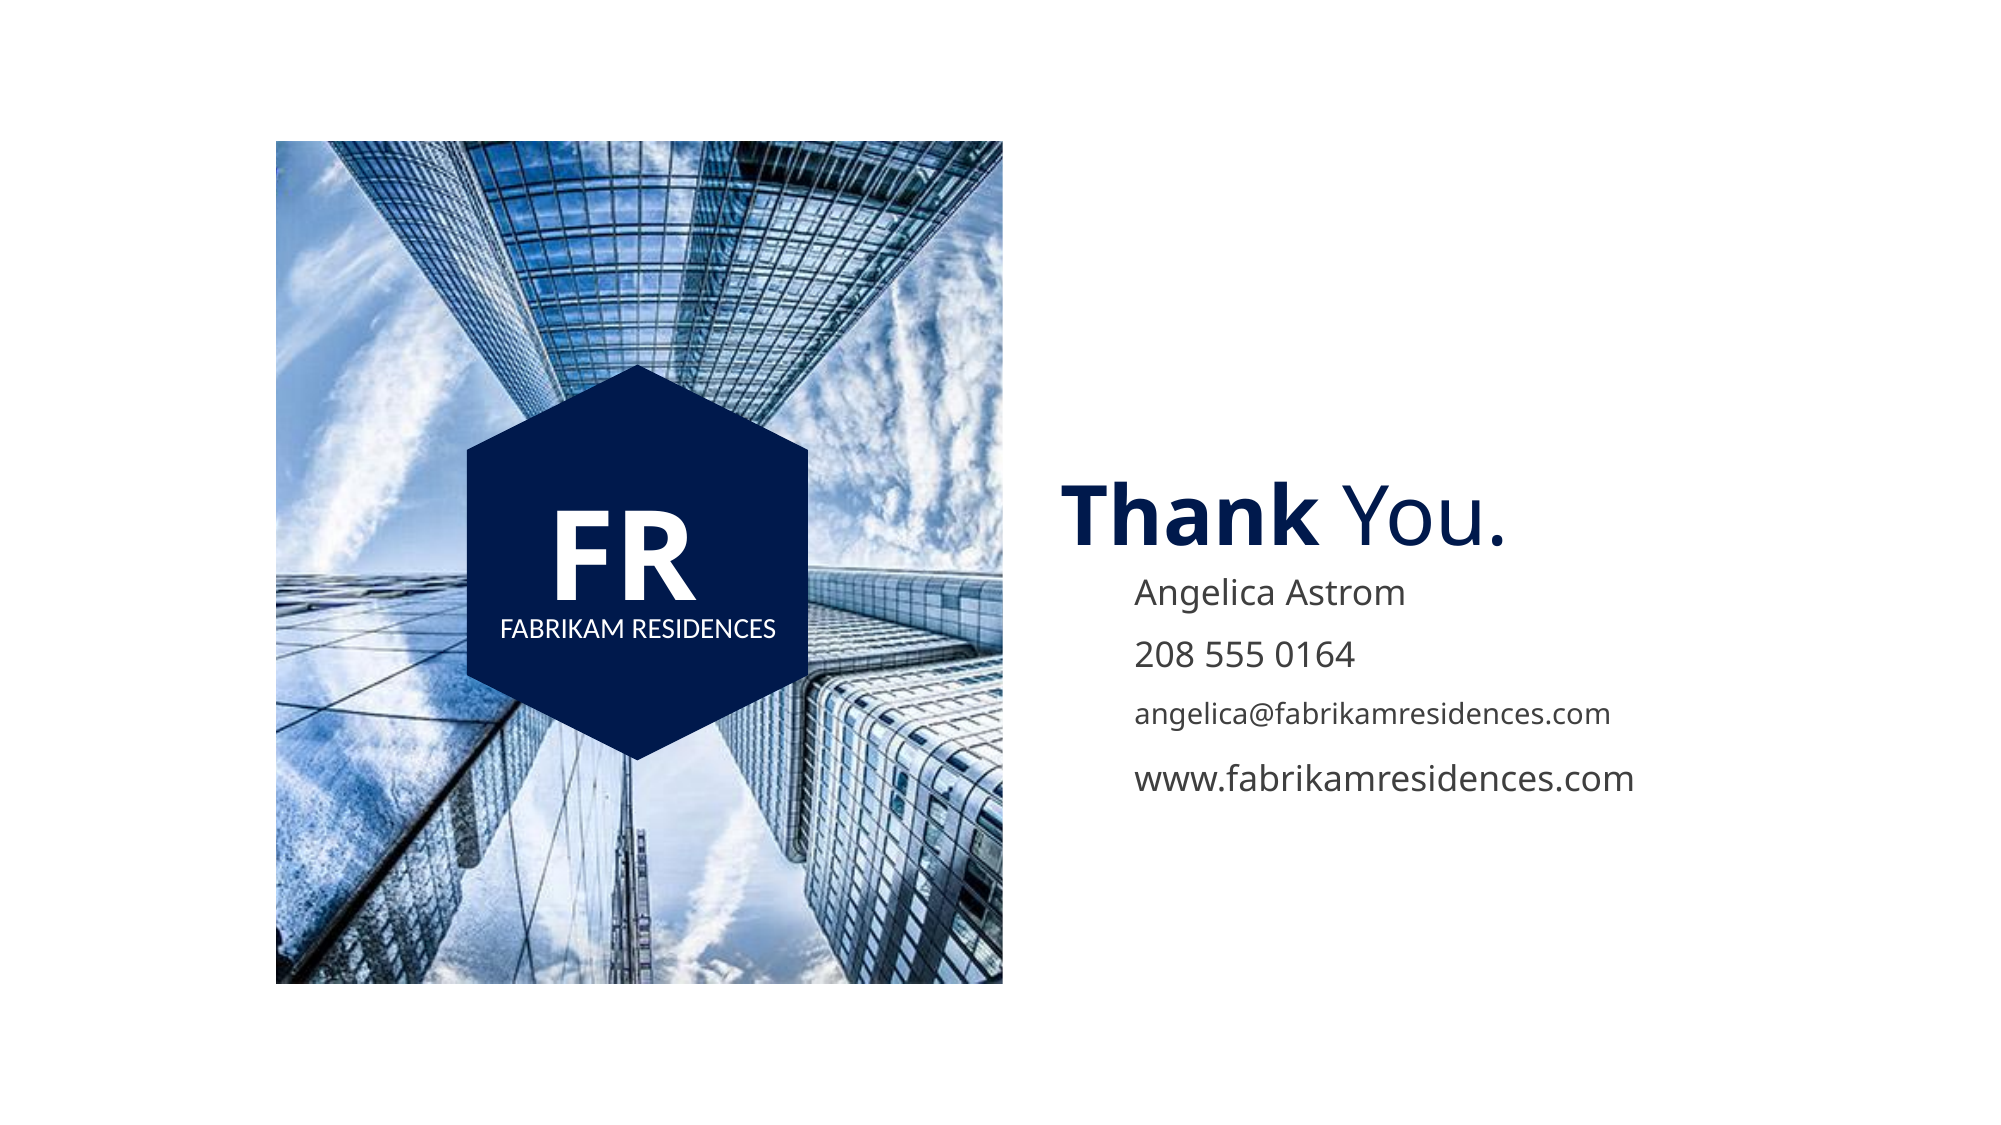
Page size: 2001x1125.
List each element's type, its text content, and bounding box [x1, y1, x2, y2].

picture [275, 140, 1003, 985]
list 208 555 0164 [1119, 629, 1685, 678]
list www.fabrikamresidences.com [1119, 753, 1685, 801]
list angelica@fabrikamresidences.com [1119, 691, 1685, 740]
list Angelica Astrom [1119, 567, 1685, 615]
title Thank You. [1045, 298, 1842, 564]
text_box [484, 468, 794, 653]
